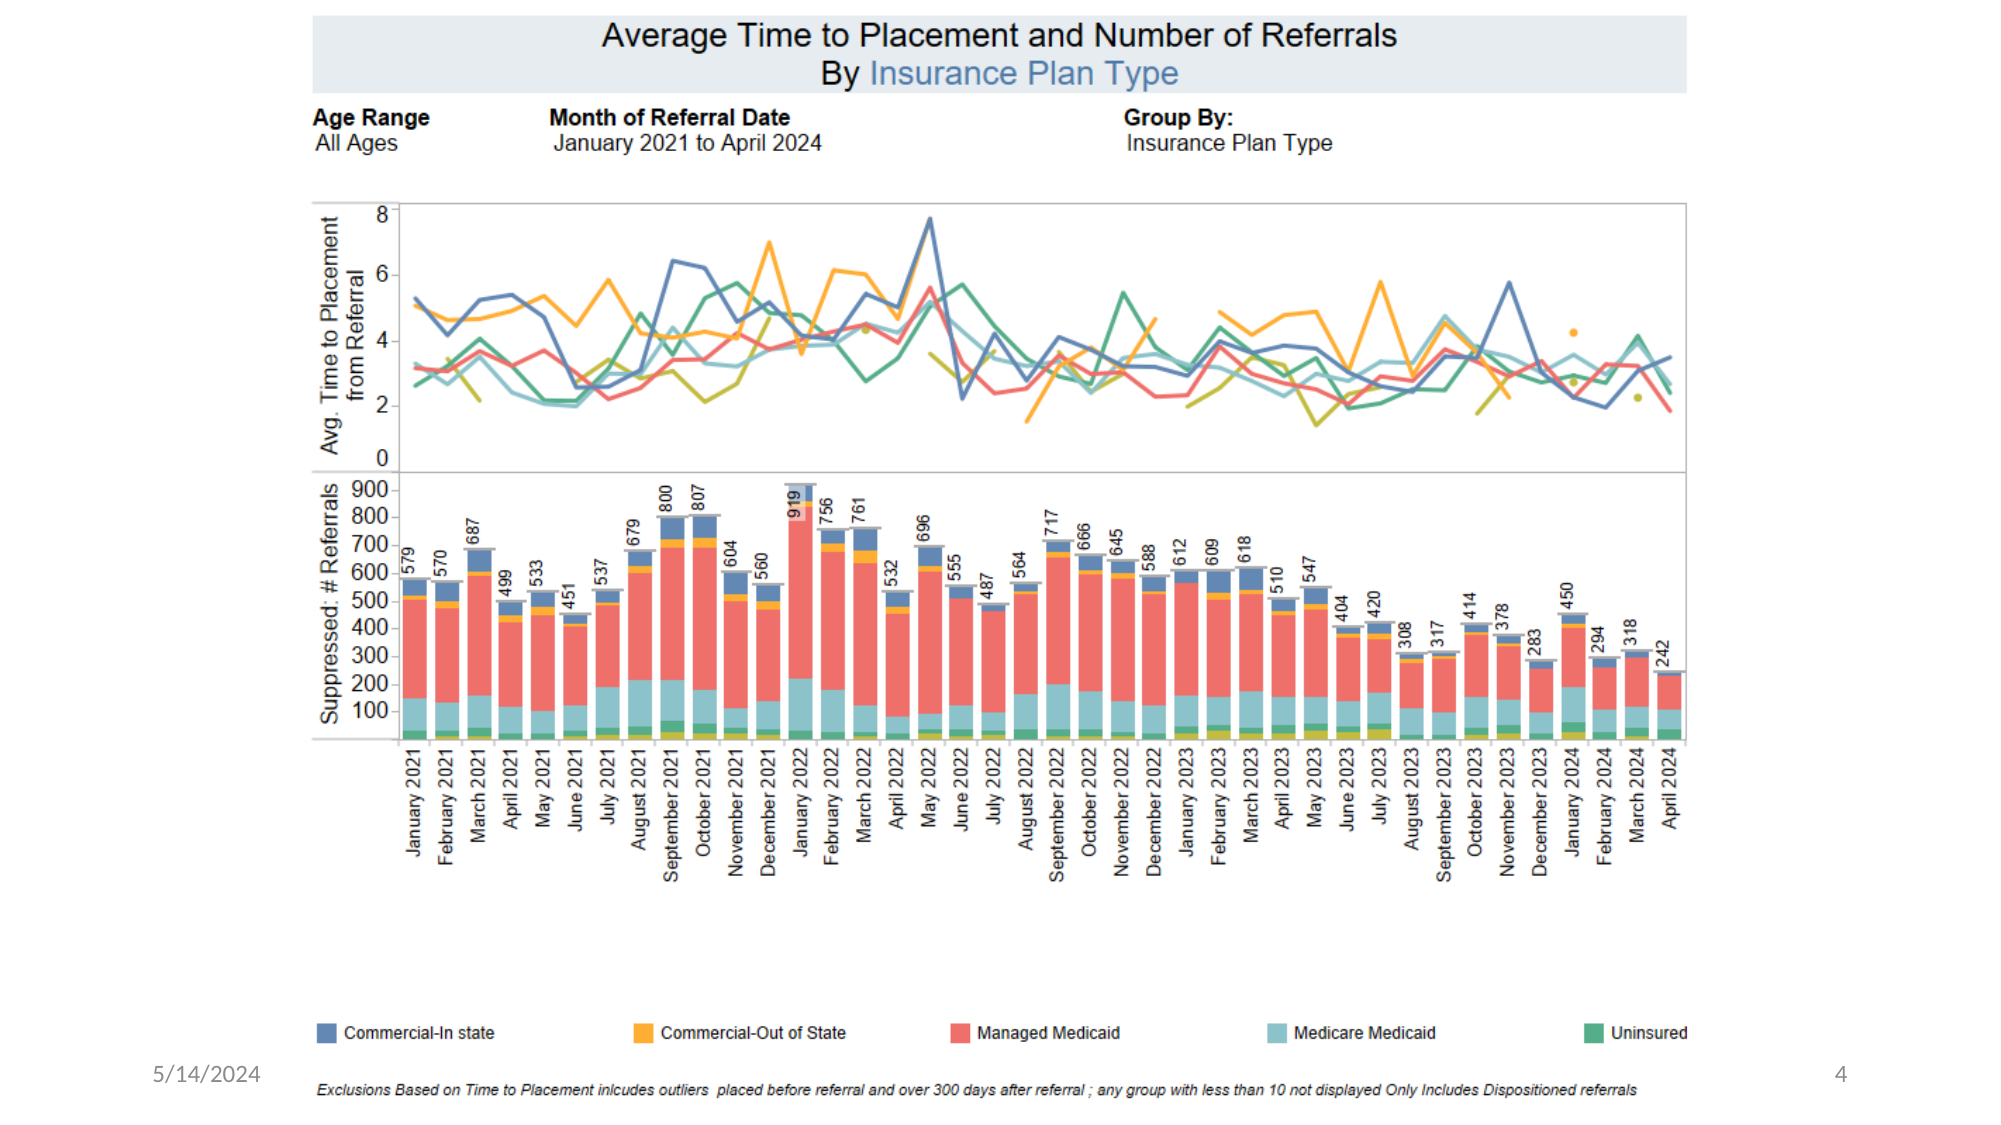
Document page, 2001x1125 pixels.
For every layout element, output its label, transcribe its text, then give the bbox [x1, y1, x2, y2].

picture [296, 0, 1704, 1125]
slide_number 4 [1704, 1042, 1863, 1103]
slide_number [137, 1042, 296, 1103]
